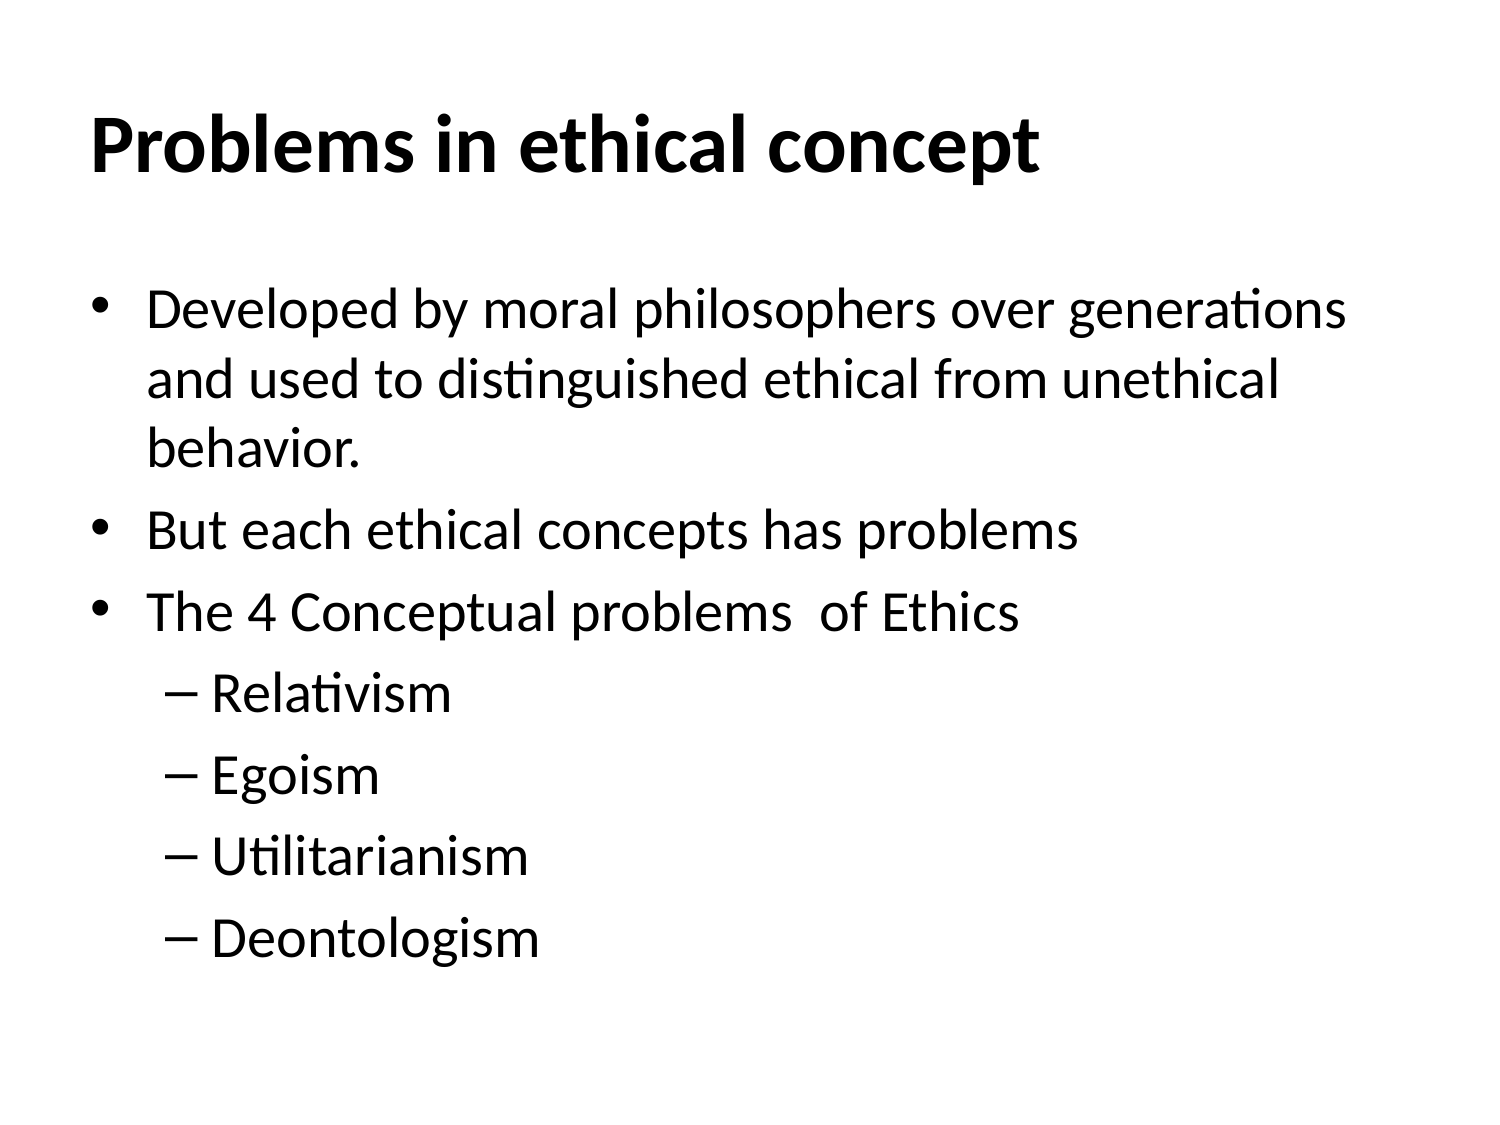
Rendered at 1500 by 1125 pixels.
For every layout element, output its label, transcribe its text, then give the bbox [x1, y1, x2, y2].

list Developed by moral philosophers over generations and used to distinguished ethical from unethical behavior. But each ethical concepts has problems The 4 Conceptual problems of Ethics Relativism Egoism Utilitarianism Deontologism [75, 262, 1425, 1005]
title Problems in ethical concept [75, 45, 1425, 233]
